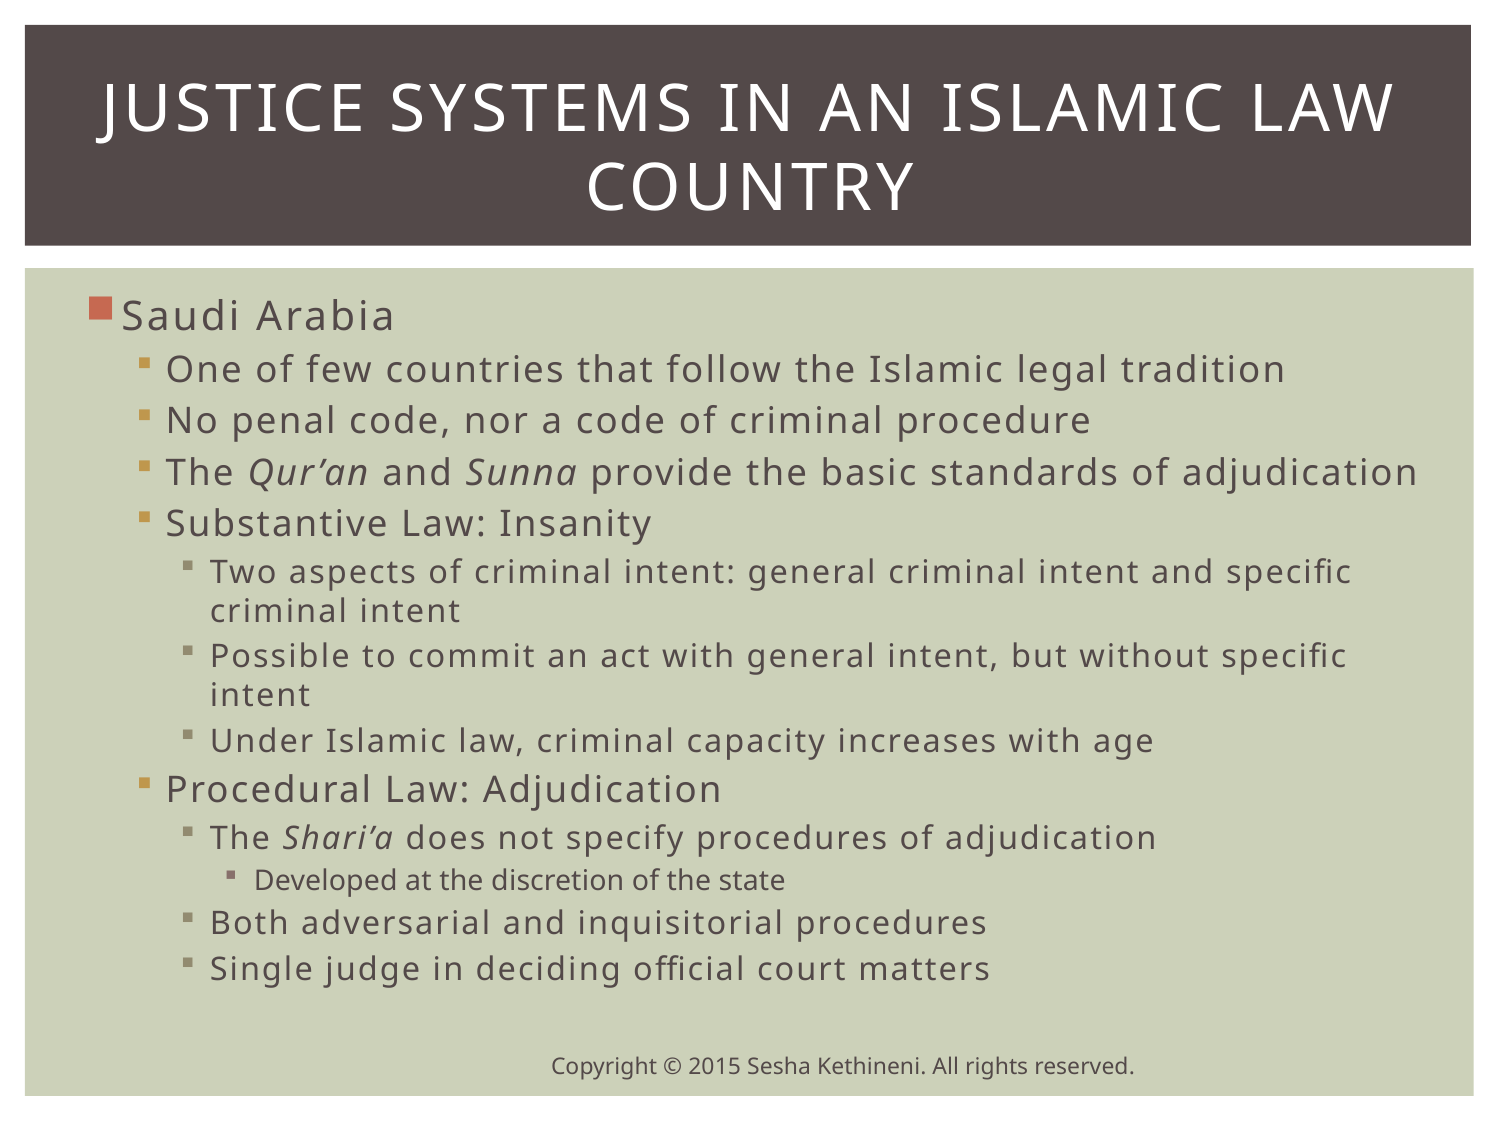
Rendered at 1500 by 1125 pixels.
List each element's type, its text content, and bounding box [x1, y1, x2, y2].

title Justice Systems in an Islamic Law Country [62, 58, 1438, 232]
list Saudi Arabia One of few countries that follow the Islamic legal tradition No penal code, nor a code of criminal procedure The Qur’an and Sunna provide the basic standards of adjudication Substantive Law: Insanity Two aspects of criminal intent: general criminal intent and specific criminal intent Possible to commit an act with general intent, but without specific intent Under Islamic law, criminal capacity increases with age Procedural Law: Adjudication The Shari’a does not specify procedures of adjudication Developed at the discretion of the state Both adversarial and inquisitorial procedures Single judge in deciding official court matters [62, 281, 1442, 1005]
footer Copyright © 2015 Sesha Kethineni. All rights reserved. [410, 1042, 1276, 1088]
